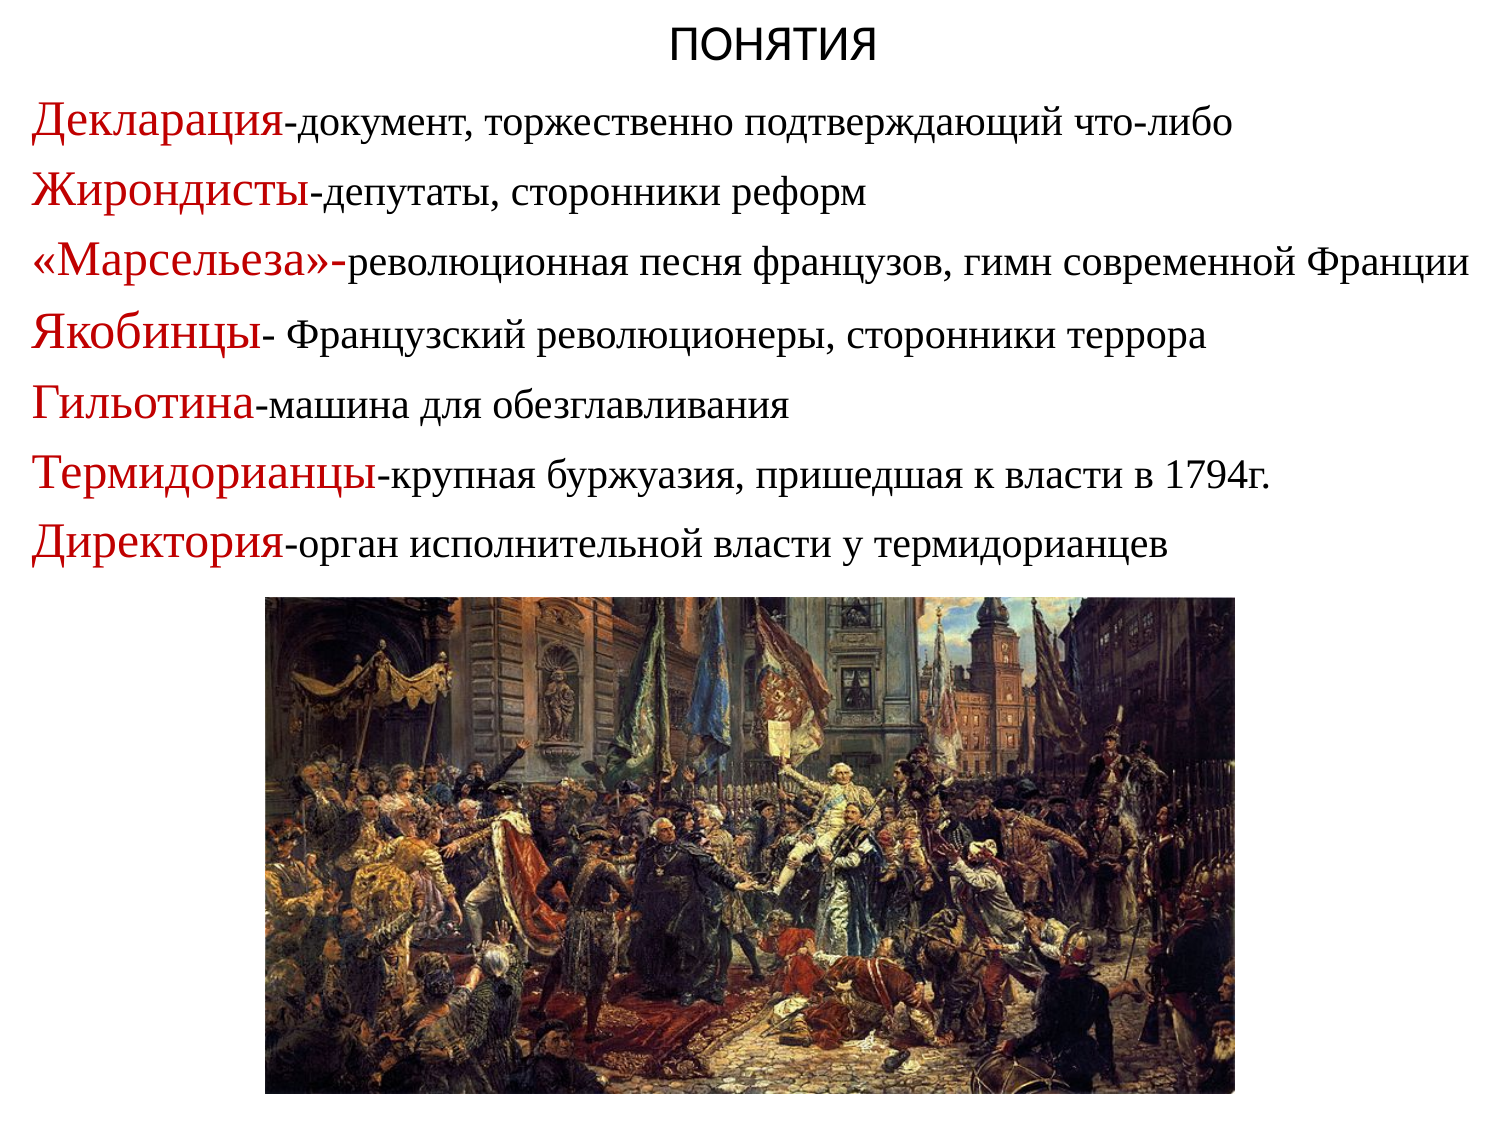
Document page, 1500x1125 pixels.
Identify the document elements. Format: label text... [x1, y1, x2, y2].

subtitle Декларация-документ, торжественно подтверждающий что-либо Жирондисты-депутаты, сторонники реформ «Марсельеза»-революционная песня французов, гимн современной Франции Якобинцы- Французский революционеры, сторонники террора Гильотина-машина для обезглавливания Термидорианцы-крупная буржуазия, пришедшая к власти в 1794г. Директория-орган исполнительной власти у термидорианцев [16, 78, 1499, 610]
title ПОНЯТИЯ [135, 2, 1411, 78]
picture [265, 597, 1235, 1095]
